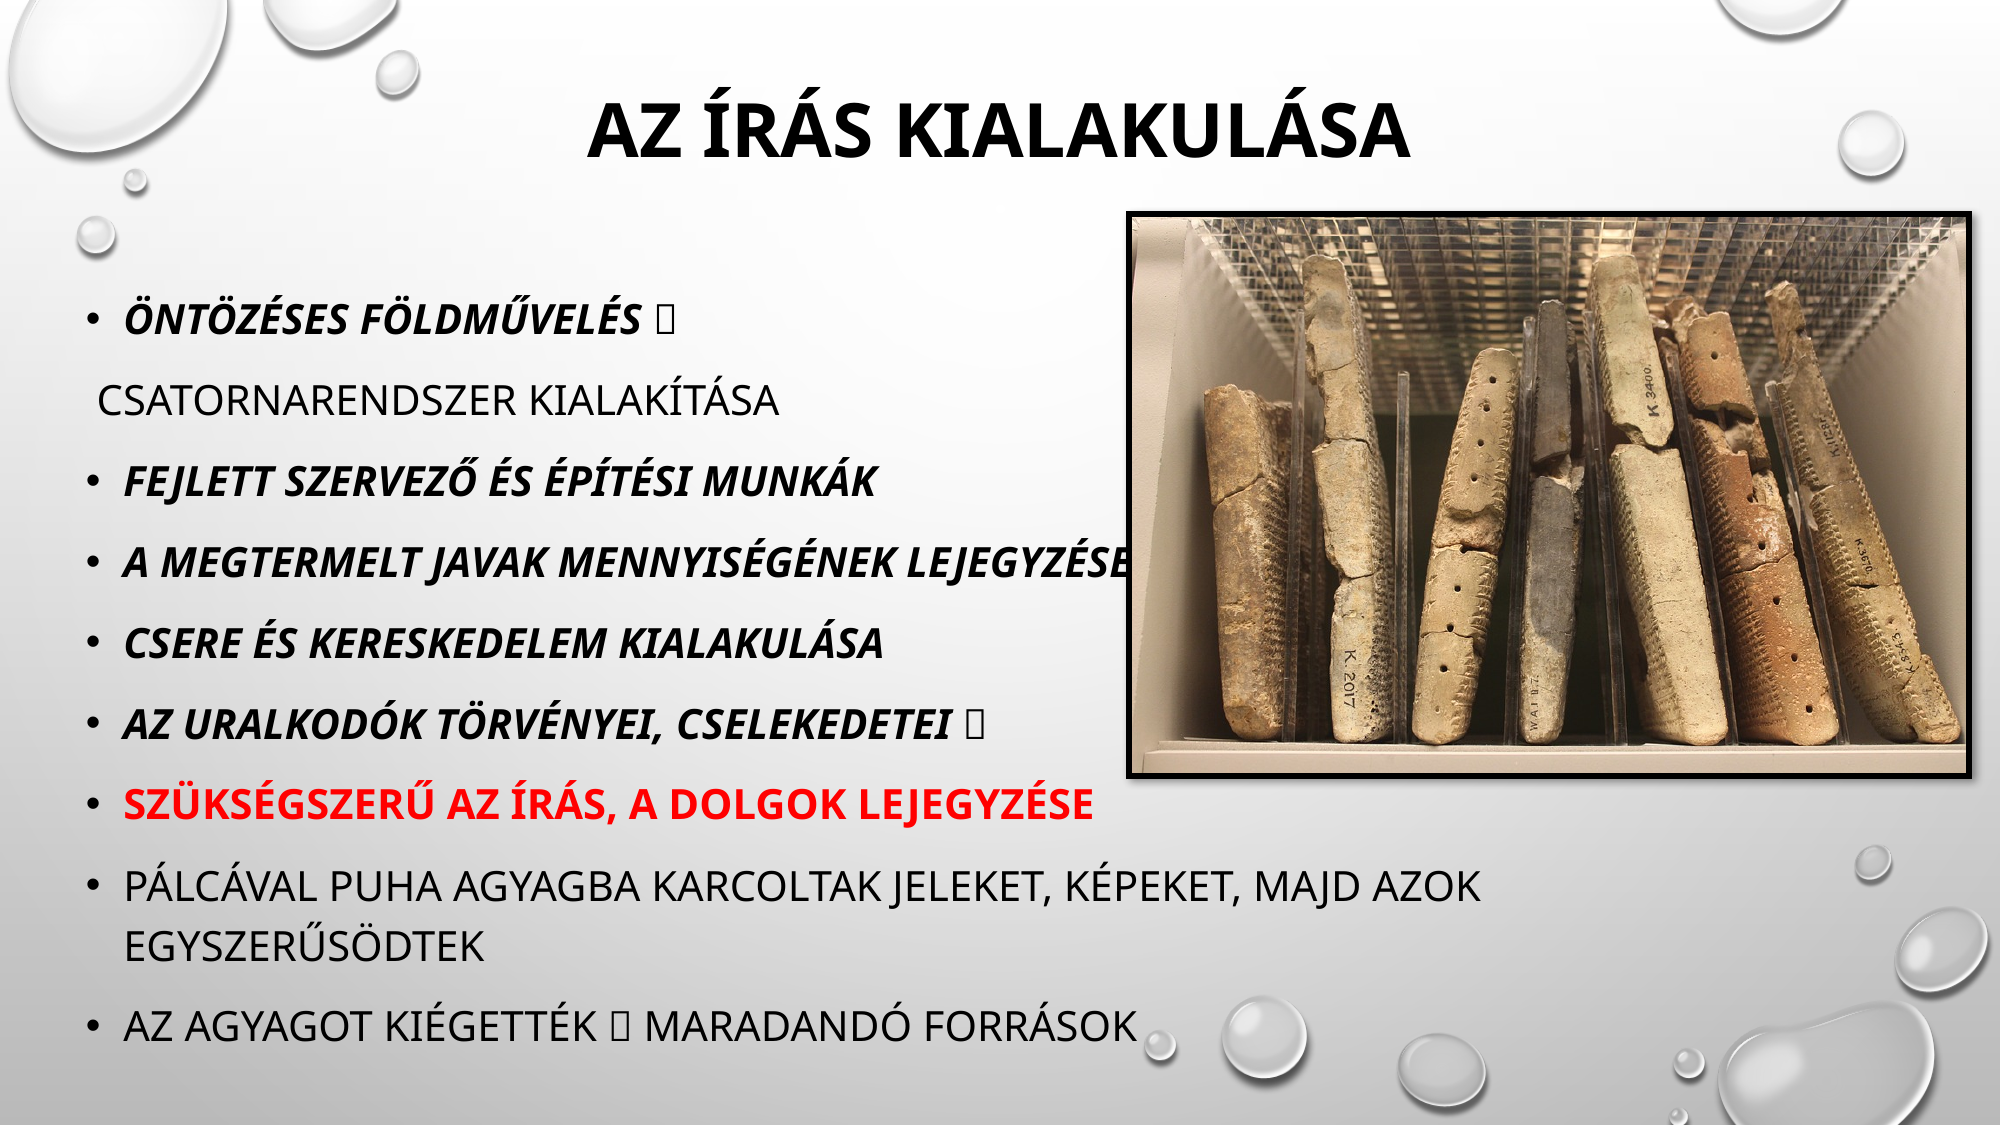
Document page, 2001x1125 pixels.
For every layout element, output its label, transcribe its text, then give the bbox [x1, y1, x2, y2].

list Öntözéses földművelés  csatornarendszer kialakítása Fejlett szervező és Építési munkák A megtermelt javak mennyiségének lejegyzése Csere és Kereskedelem kialakulása Az uralkodók törvényei, cselekedetei  Szükségszerű az írás, a dolgok lejegyzése Pálcával puha agyagba karcoltak jeleket, képeket, majd azok egyszerűsödtek Az agyagot kiégették  maradandó források [70, 275, 1850, 1068]
title Az írás kialakulása [149, 69, 1851, 197]
picture [0, 0, 2000, 1125]
